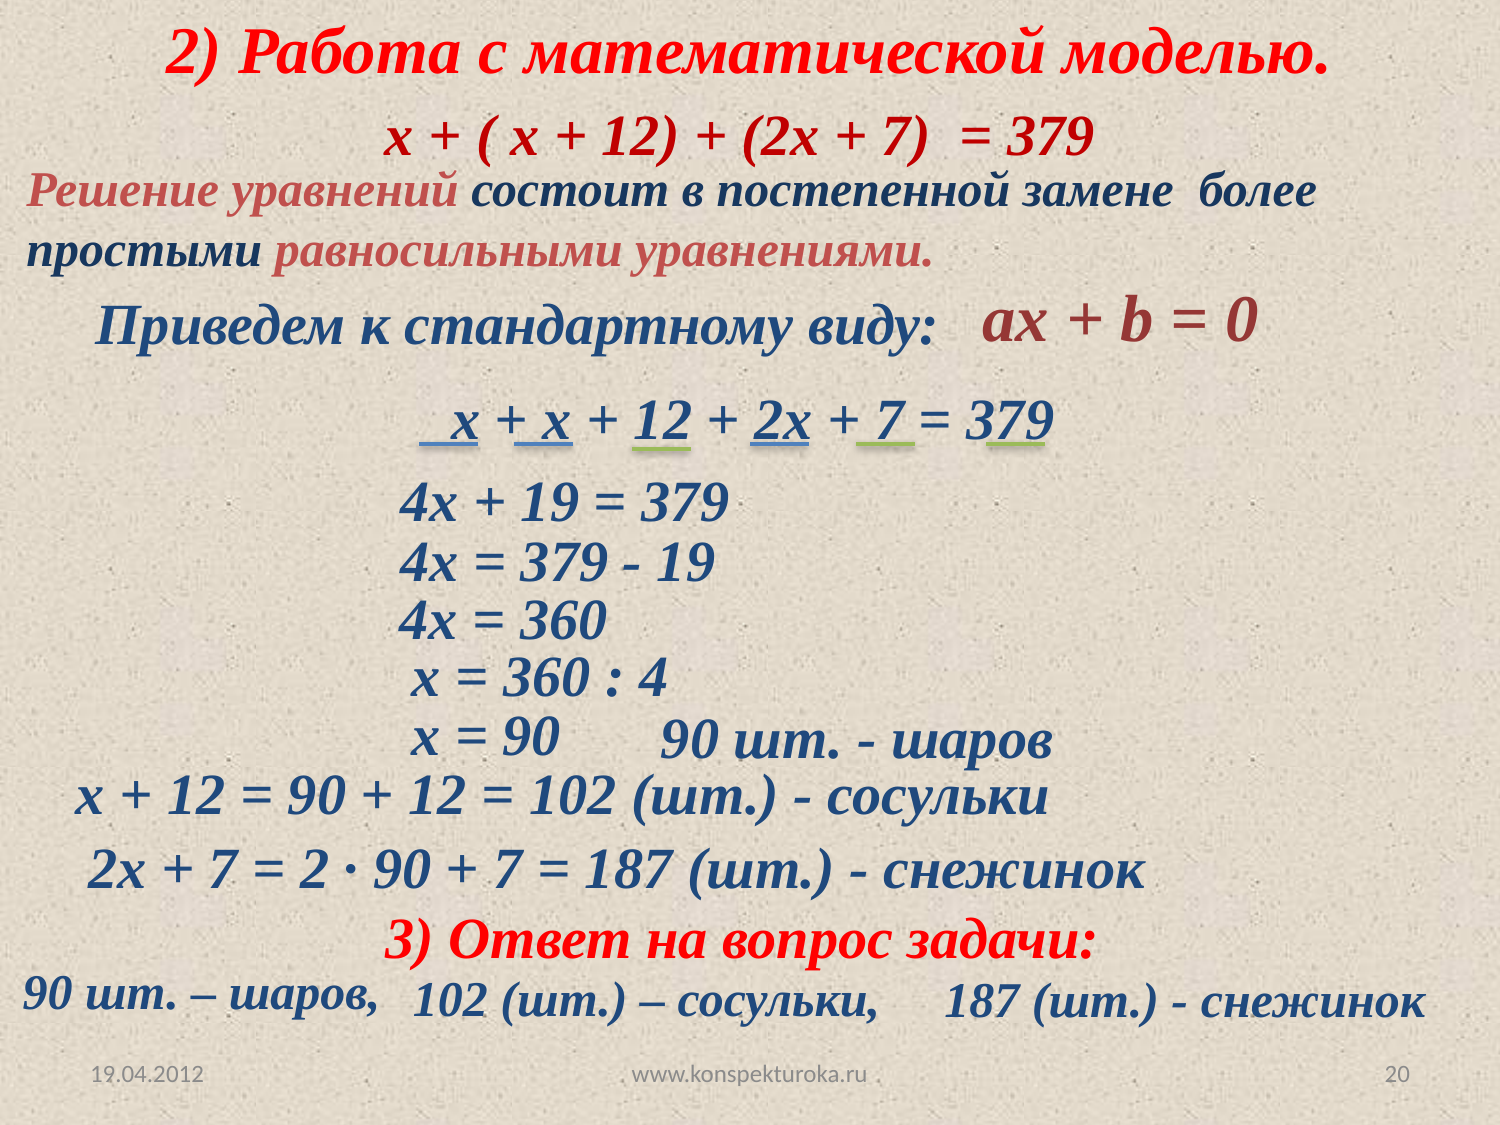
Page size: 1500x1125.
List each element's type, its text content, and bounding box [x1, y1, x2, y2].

text_box 2) Работа с математической моделью. [151, 0, 1349, 95]
text_box 4х = 379 - 19 [385, 515, 731, 600]
text_box Решение уравнений состоит в постепенной замене более простыми равносильными уравнениями. [11, 148, 1489, 284]
text_box 4х = 360 [384, 574, 624, 659]
text_box aх + b = 0 [950, 267, 1376, 362]
text_box 90 шт. – шаров, [7, 952, 396, 1027]
text_box 187 (шт.) - снежинок [929, 959, 1441, 1035]
footer www.konspekturoka.ru [512, 1042, 988, 1103]
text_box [631, 444, 1046, 450]
text_box 90 шт. - шаров [646, 692, 1069, 778]
text_box Приведем к стандартному виду: [80, 278, 955, 364]
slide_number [75, 1042, 425, 1103]
picture [0, 0, 1500, 1125]
text_box х = 360 : 4 [397, 630, 684, 715]
text_box х = 90 [396, 689, 577, 748]
text_box 102 (шт.) – сосульки, [398, 959, 896, 1034]
text_box 2х + 7 = 2 · 90 + 7 = 187 (шт.) - снежинок [59, 822, 1161, 908]
text_box х + х + 12 + 2х + 7 = 379 [421, 373, 1070, 459]
text_box х + ( х + 12) + (2х + 7) = 379 [355, 90, 1111, 148]
text_box х + 12 = 90 + 12 = 102 (шт.) - сосульки [46, 748, 1066, 834]
text_box 4х + 19 = 379 [385, 456, 745, 541]
slide_number 20 [1074, 1042, 1425, 1103]
text_box 3) Ответ на вопрос задачи: [370, 893, 1130, 978]
